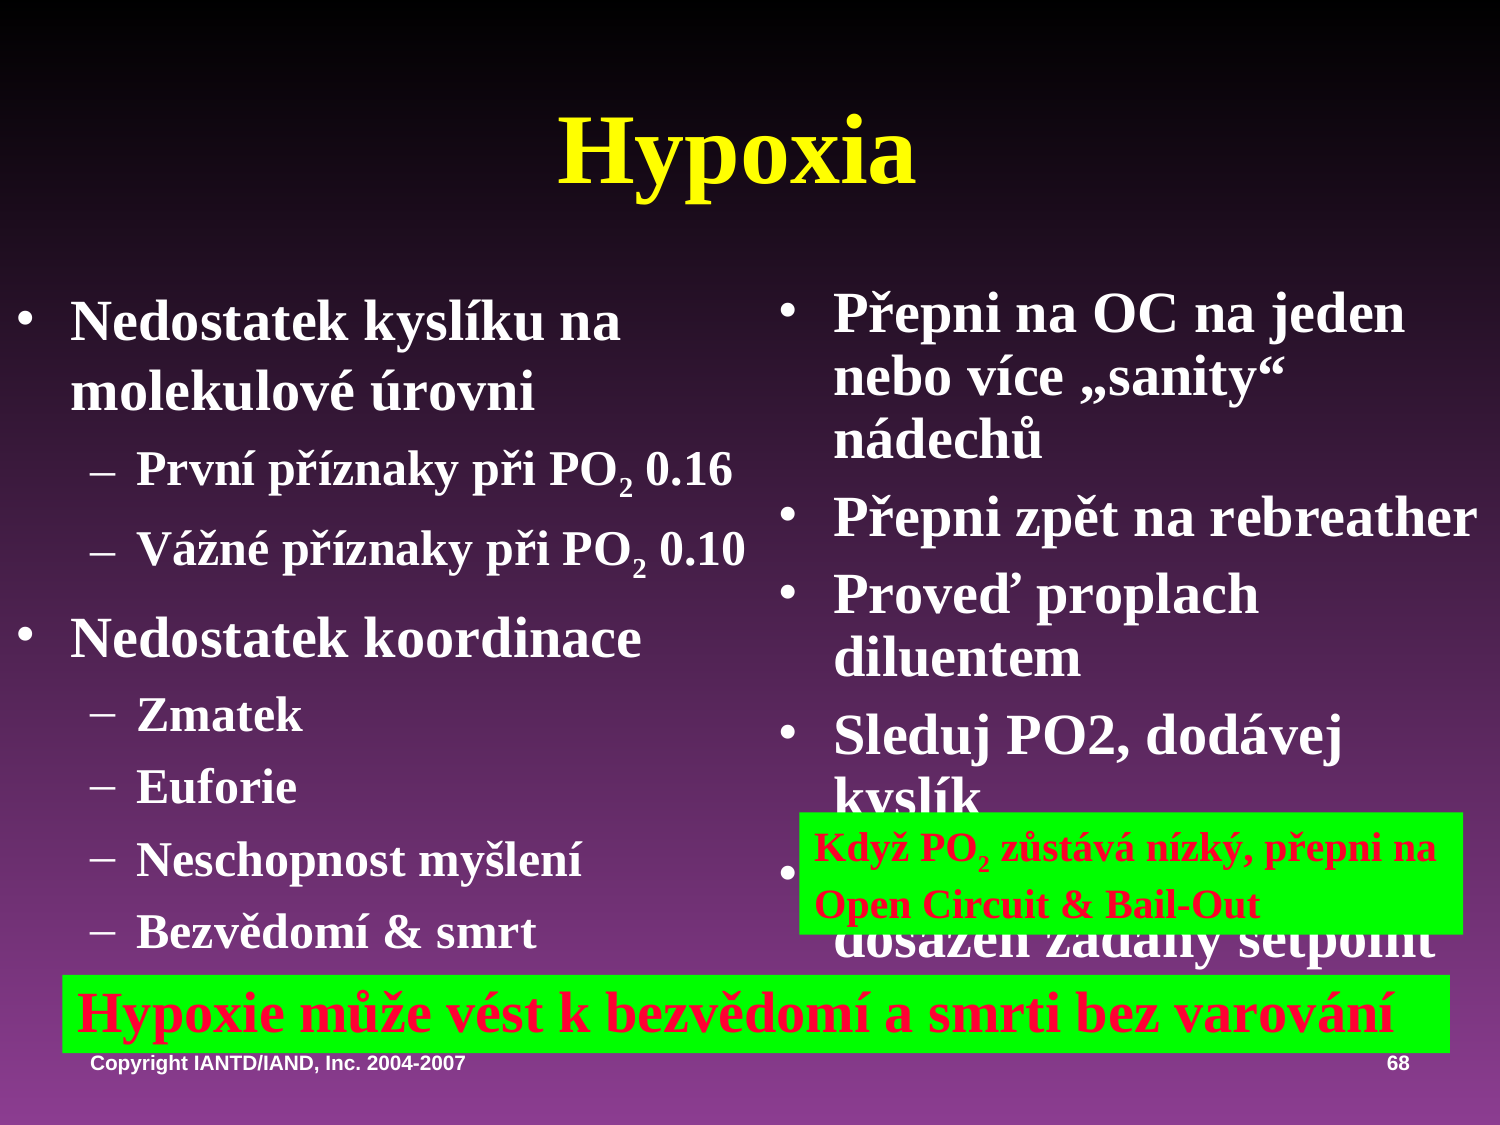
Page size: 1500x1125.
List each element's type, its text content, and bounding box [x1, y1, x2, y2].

text_box Když PO2 zůstává nízký, přepni na Open Circuit & Bail-Out [799, 812, 1463, 935]
text_box Hypoxie může vést k bezvědomí a smrti bez varování [62, 974, 1450, 1053]
text_box Copyright IANTD/IAND, Inc. 2004-2007 [75, 1053, 488, 1100]
text_box Hypoxia [99, 50, 1375, 238]
text_box Nedostatek kyslíku na molekulové úrovni První příznaky při PO2 0.16 Vážné příznaky při PO2 0.10 Nedostatek koordinace Zmatek Euforie Neschopnost myšlení Bezvědomí & smrt [0, 274, 762, 950]
text_box <number> [1112, 1053, 1425, 1100]
text_box Přepni na OC na jeden nebo více „sanity“ nádechů Přepni zpět na rebreather Proveď proplach diluentem Sleduj PO2, dodávej kyslík Opakuj dokud není dosažen žádaný setpoint [762, 274, 1500, 950]
